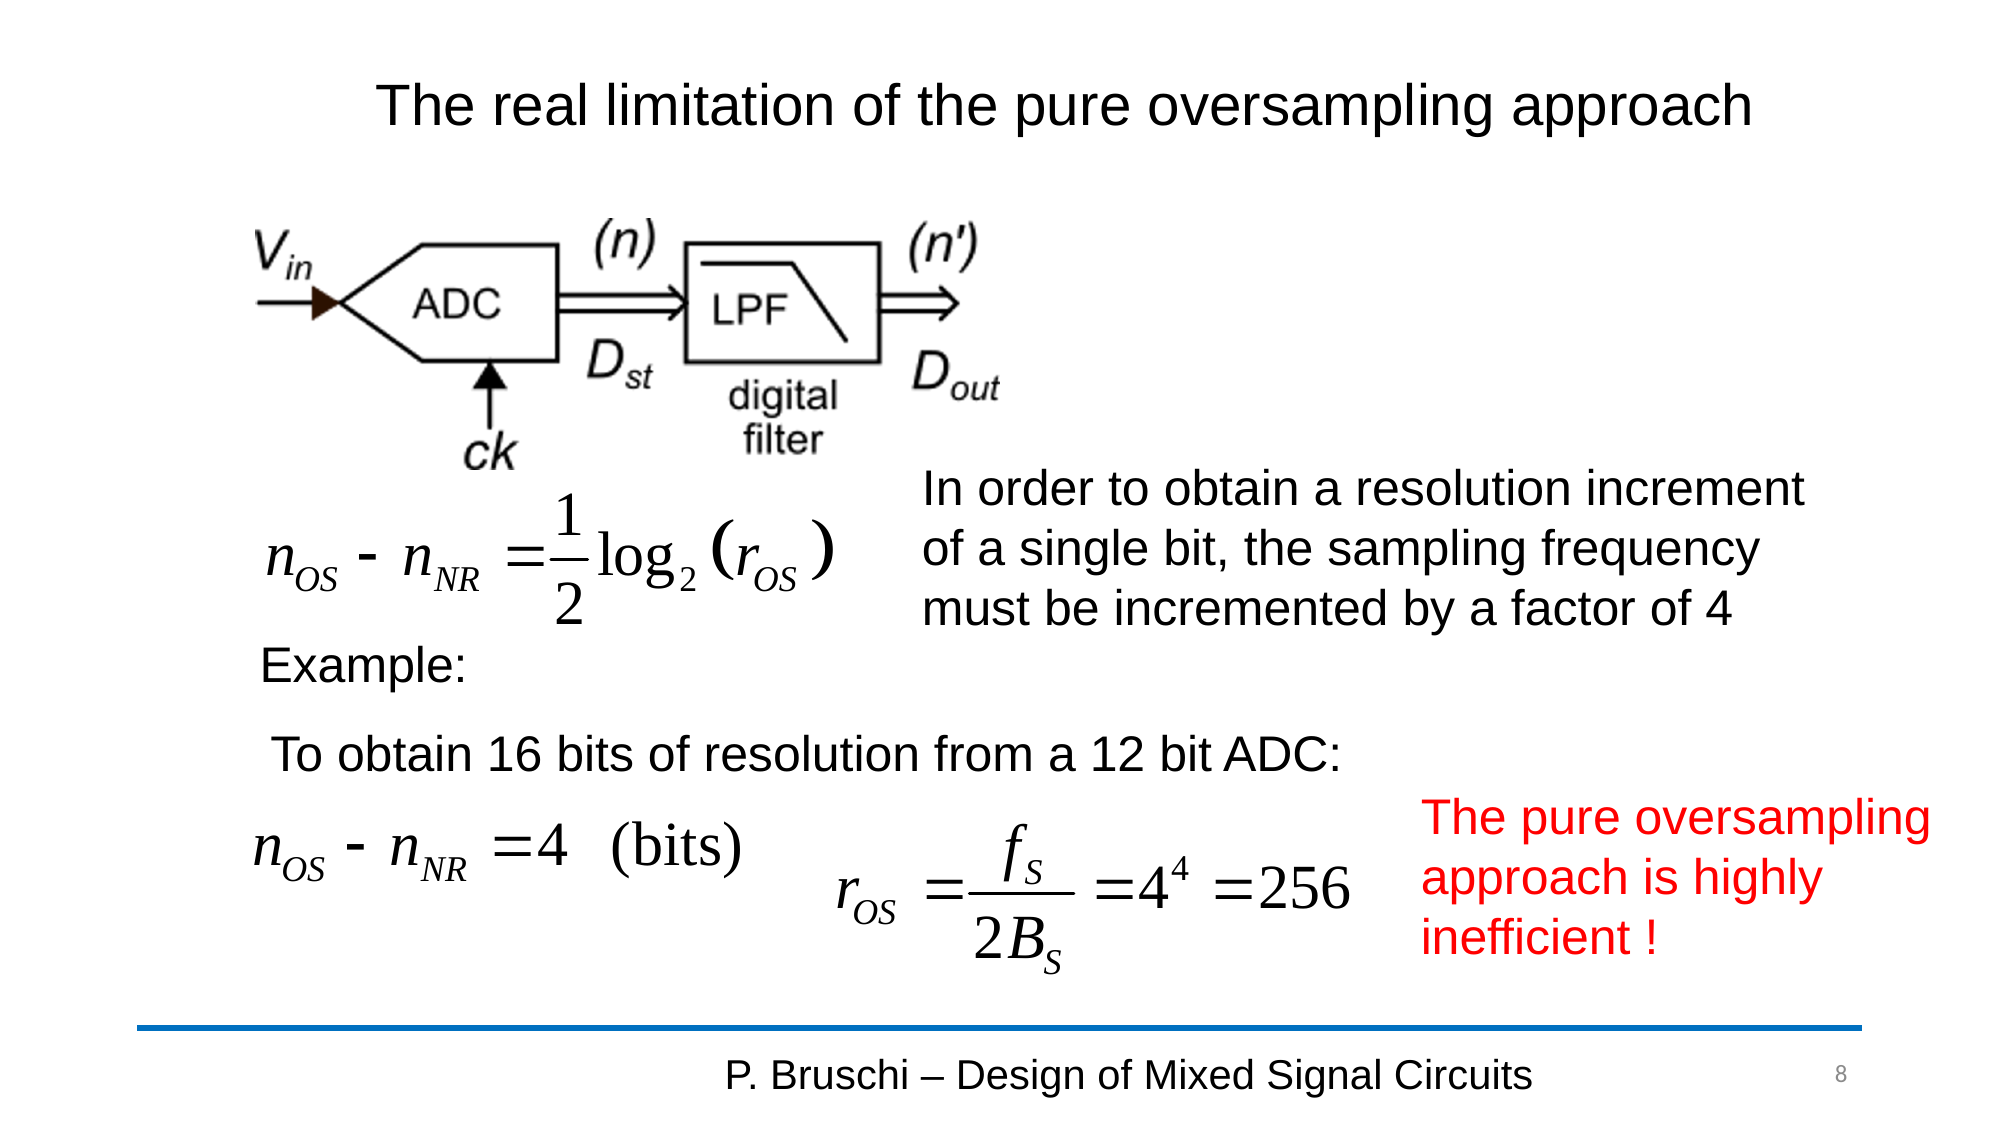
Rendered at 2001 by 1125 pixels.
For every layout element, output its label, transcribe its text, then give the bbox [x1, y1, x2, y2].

text_box To obtain 16 bits of resolution from a 12 bit ADC: [255, 713, 1359, 789]
footer P. Bruschi – Design of Mixed Signal Circuits [662, 1042, 1596, 1103]
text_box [825, 809, 1364, 988]
picture [255, 218, 1000, 470]
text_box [255, 475, 841, 638]
slide_number 8 [1718, 1042, 1863, 1103]
text_box The pure oversampling approach is highly inefficient ! [1406, 776, 2000, 972]
text_box Example: [244, 624, 511, 700]
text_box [243, 802, 756, 897]
text_box In order to obtain a resolution increment of a single bit, the sampling frequency must be incremented by a factor of 4 [907, 448, 1841, 644]
title The real limitation of the pure oversampling approach [211, 52, 1937, 162]
